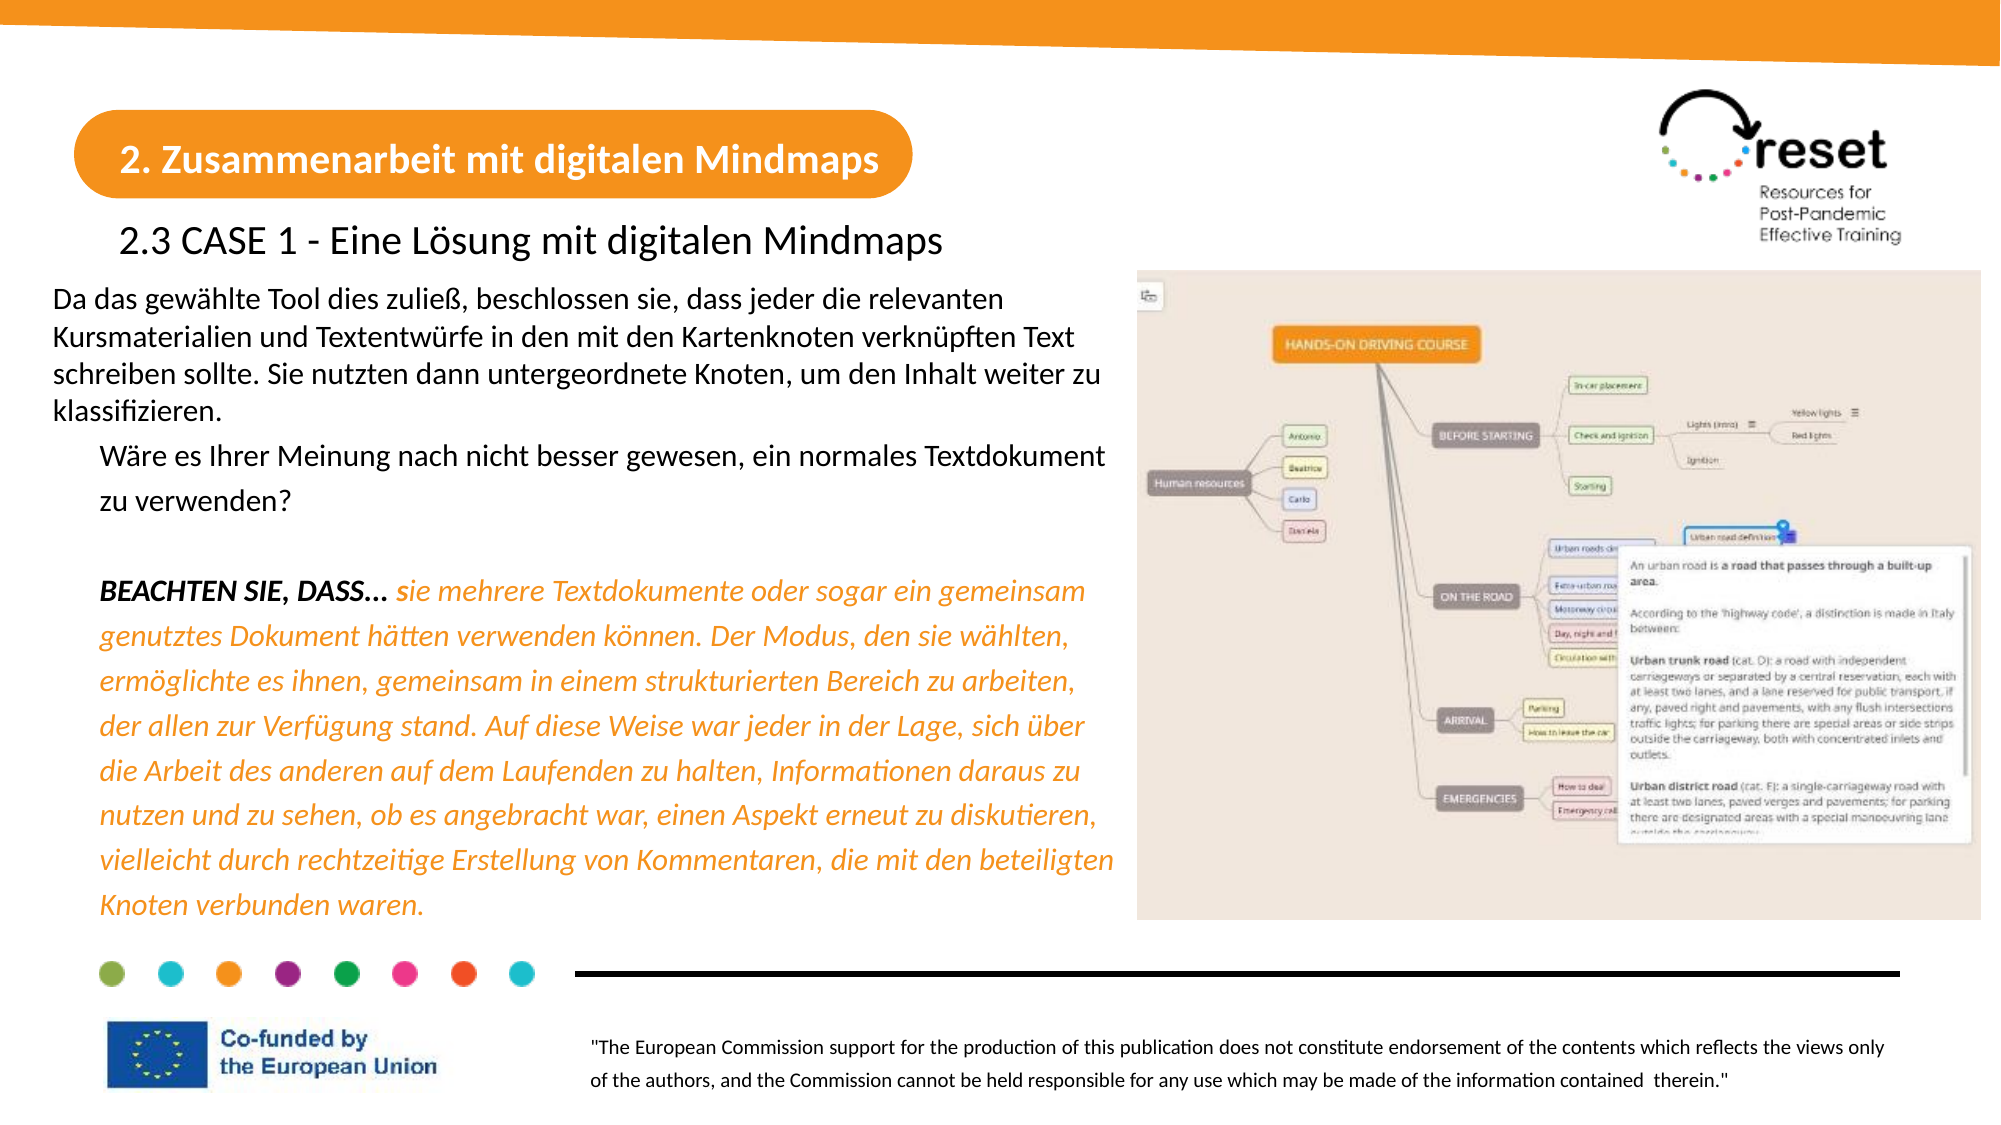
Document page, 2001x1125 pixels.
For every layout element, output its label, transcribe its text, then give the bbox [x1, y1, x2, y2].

picture [1650, 77, 1917, 255]
picture [158, 961, 184, 987]
picture [1137, 270, 1981, 920]
text_box Da das gewählte Tool dies zuließ, beschlossen sie, dass jeder die relevanten Kursmaterialien und Textentwürfe in den mit den Kartenknoten verknüpften Text schreiben sollte. Sie nutzten dann untergeordnete Knoten, um den Inhalt weiter zu klassifizieren. Wäre es Ihrer Meinung nach nicht besser gewesen, ein normales Textdokument zu verwenden? BEACHTEN SIE, DASS... sie mehrere Textdokumente oder sogar ein gemeinsam genutztes Dokument hätten verwenden können. Der Modus, den sie wählten, ermöglichte es ihnen, gemeinsam in einem strukturierten Bereich zu arbeiten, der allen zur Verfügung stand. Auf diese Weise war jeder in der Lage, sich über die Arbeit des anderen auf dem Laufenden zu halten, Informationen daraus zu nutzen und zu sehen, ob es angebracht war, einen Aspekt erneut zu diskutieren, vielleicht durch rechtzeitige Erstellung von Kommentaren, die mit den beteiligten Knoten verbunden waren. [37, 270, 1138, 951]
picture [103, 1017, 463, 1093]
picture [451, 961, 477, 987]
text_box 2.3 CASE 1 - Eine Lösung mit digitalen Mindmaps [85, 205, 1169, 271]
picture [99, 961, 125, 987]
picture [275, 961, 301, 987]
picture [216, 961, 242, 987]
picture [334, 961, 360, 987]
text_box 2. Zusammenarbeit mit digitalen Mindmaps [73, 109, 913, 199]
picture [392, 961, 418, 987]
picture [509, 961, 535, 987]
